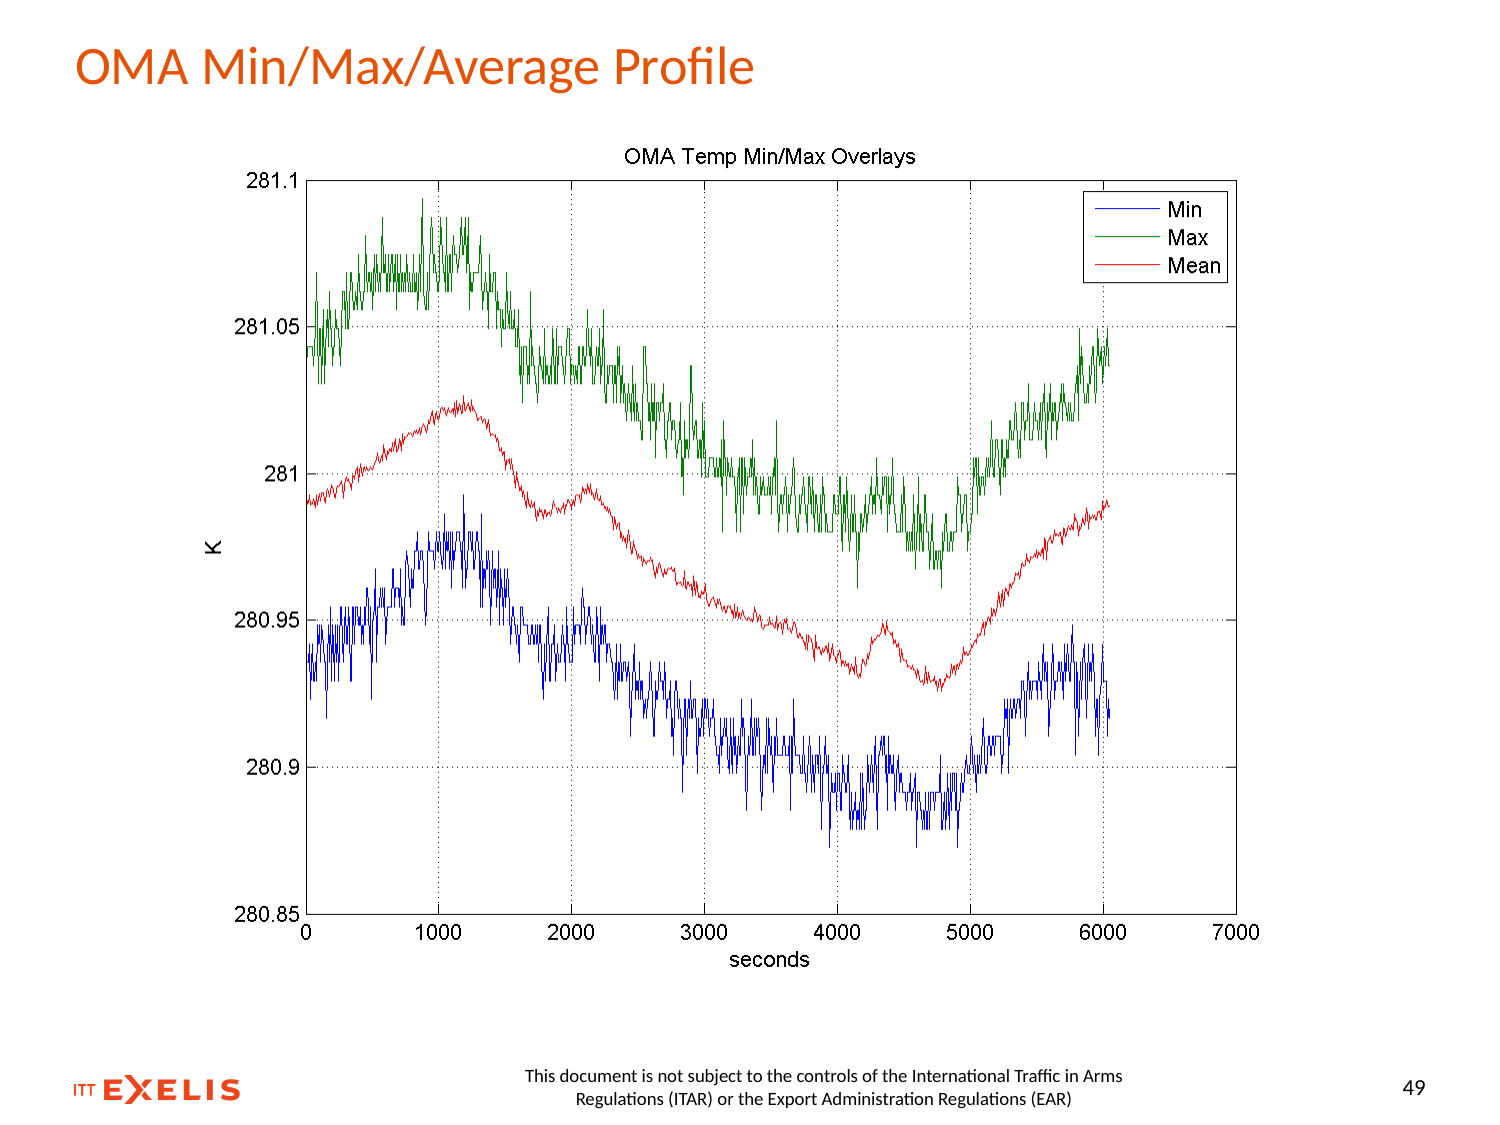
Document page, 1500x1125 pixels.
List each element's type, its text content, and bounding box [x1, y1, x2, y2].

picture [149, 112, 1351, 1013]
picture [72, 1075, 241, 1104]
title OMA Min/Max/Average Profile [75, 29, 1425, 125]
footer This document is not subject to the controls of the International Traffic in Arms Regulations (ITAR) or the Export Administration Regulations (EAR) [483, 1056, 1165, 1117]
slide_number 49 [1373, 1056, 1441, 1117]
